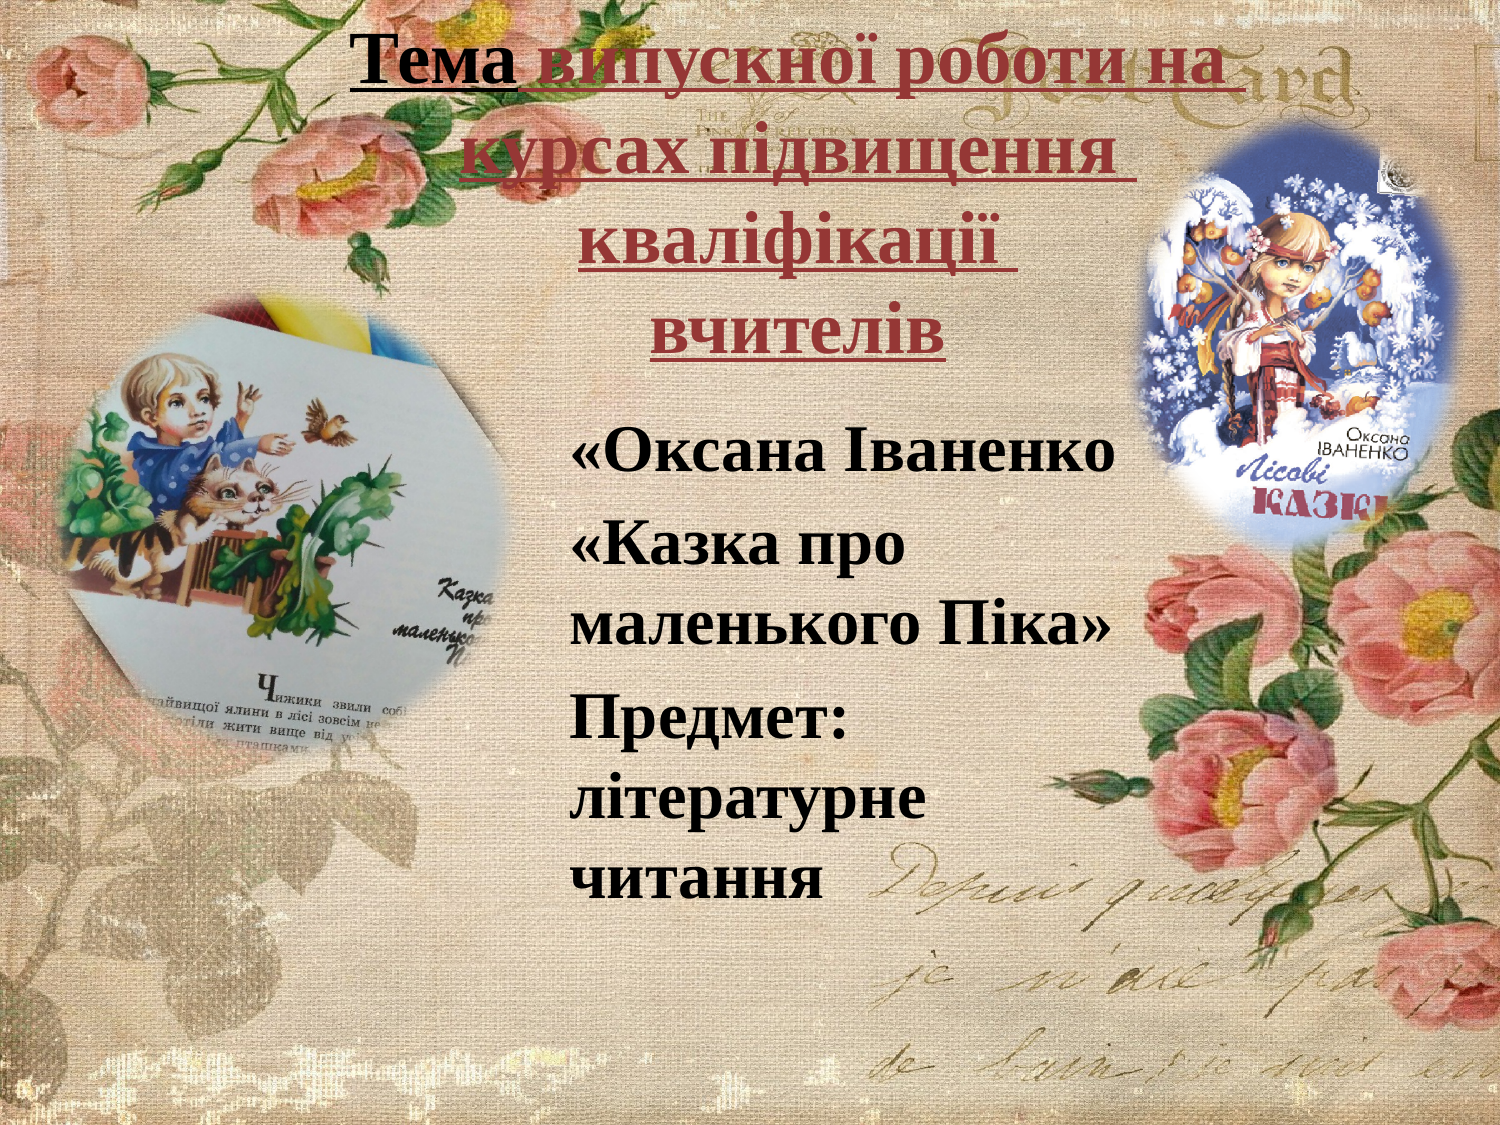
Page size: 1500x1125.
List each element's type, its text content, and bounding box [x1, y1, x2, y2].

text_box [641, 483, 1096, 962]
text_box [636, 478, 1101, 968]
text_box Тема випускної роботи на курсах підвищення кваліфікації вчителів [290, 60, 1309, 322]
text_box «Оксана Іваненко «Казка про маленького Піка» Предмет: літературне читання [645, 487, 1092, 959]
picture [0, 0, 1500, 1125]
